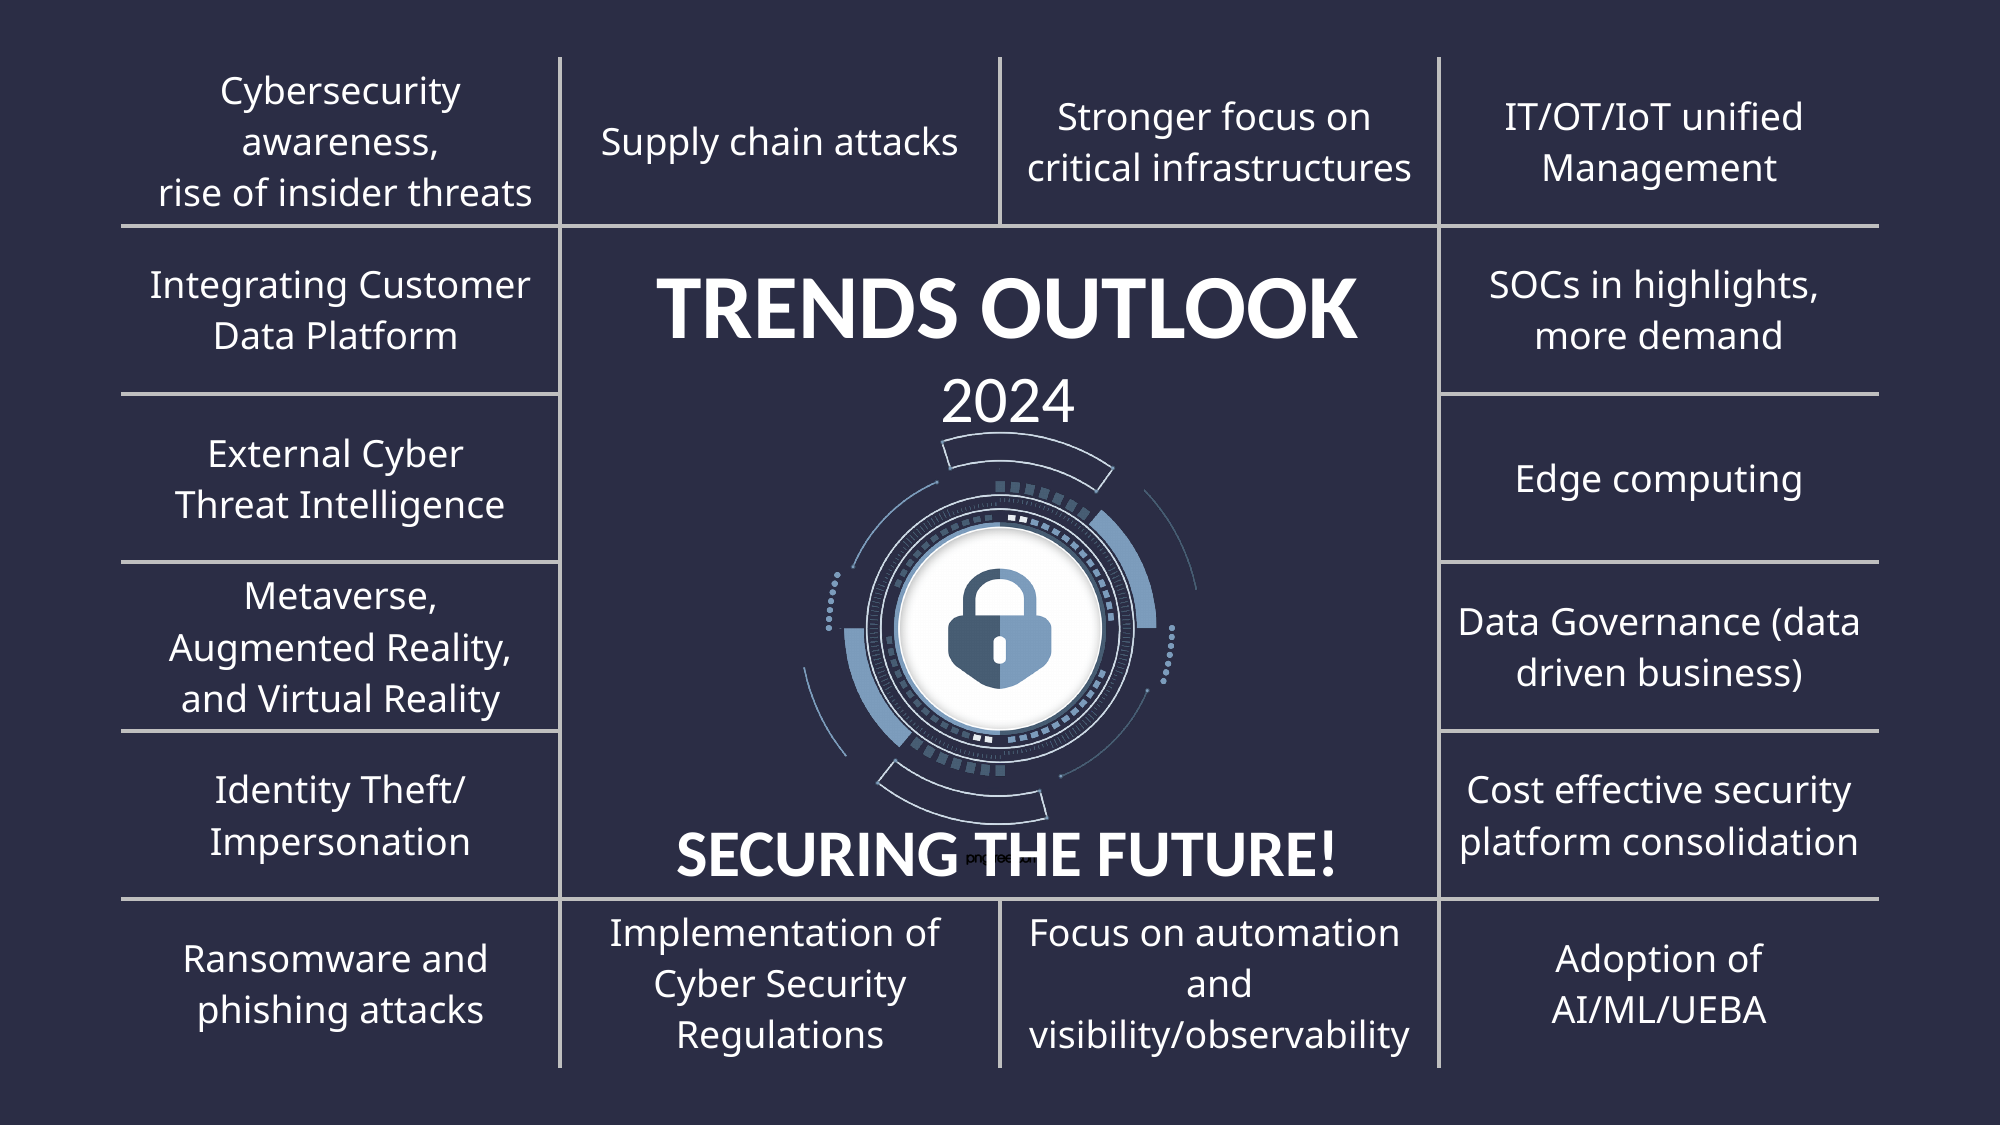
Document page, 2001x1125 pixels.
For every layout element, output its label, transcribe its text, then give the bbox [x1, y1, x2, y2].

table_cell Integrating Customer Data Platform [121, 228, 558, 392]
table_header Supply chain attacks [562, 57, 998, 224]
text_box SECURING THE FUTURE! [661, 802, 1355, 897]
table_header IT/OT/IoT unified Management [1441, 57, 1879, 224]
table_cell Cost effective security platform consolidation [1441, 733, 1879, 897]
table_header Stronger focus on critical infrastructures [1002, 57, 1437, 224]
table_cell External Cyber Threat Intelligence [121, 396, 558, 560]
table_cell Implementation of Cyber Security Regulations [562, 901, 998, 1068]
table_cell Focus on automation and visibility/observability [1002, 901, 1437, 1068]
picture [749, 377, 1251, 879]
table_cell SOCs in highlights, more demand [1441, 228, 1879, 392]
table_cell Data Governance (data driven business) [1441, 564, 1879, 729]
text_box TRENDS OUTLOOK 2024 [641, 238, 1375, 444]
table_header Cybersecurity awareness, rise of insider threats [121, 57, 558, 224]
table_cell [562, 228, 1437, 897]
table_cell Metaverse, Augmented Reality, and Virtual Reality [121, 564, 558, 729]
table_cell Edge computing [1441, 396, 1879, 560]
table_cell Identity Theft/ Impersonation [121, 733, 558, 897]
table_cell Ransomware and phishing attacks [121, 901, 558, 1068]
table_cell Adoption of AI/ML/UEBA [1441, 901, 1879, 1068]
